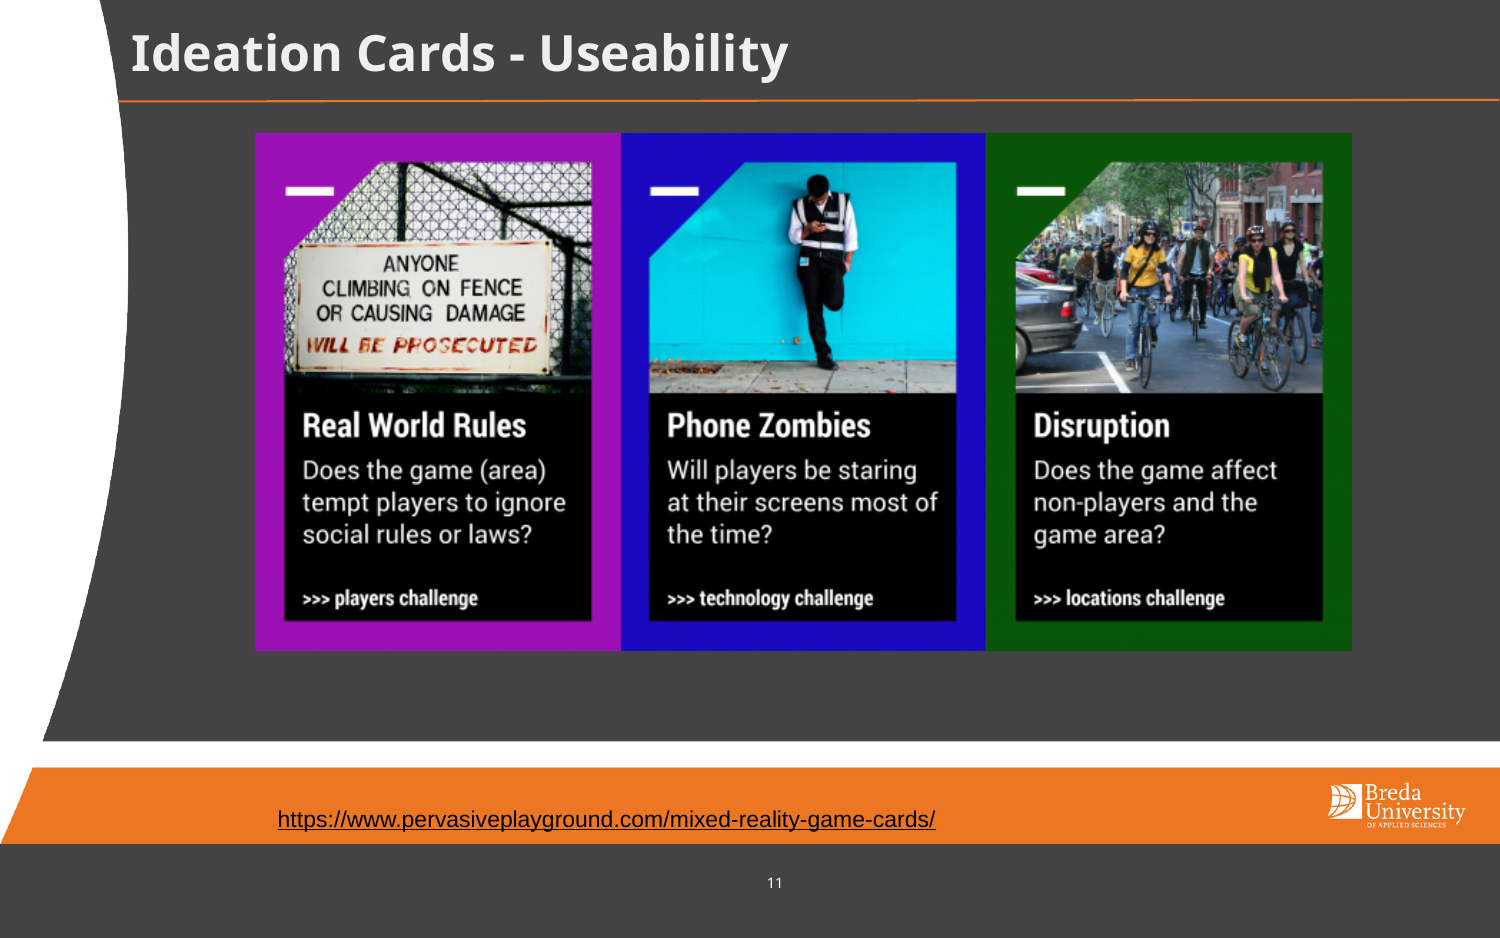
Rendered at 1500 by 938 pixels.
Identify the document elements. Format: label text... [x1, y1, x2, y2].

title Ideation Cards - Useability [106, 8, 1500, 94]
list https://www.pervasiveplayground.com/mixed-reality-game-cards/ [252, 788, 1346, 874]
picture [0, 0, 1500, 844]
slide_number ‹#› [752, 874, 798, 916]
